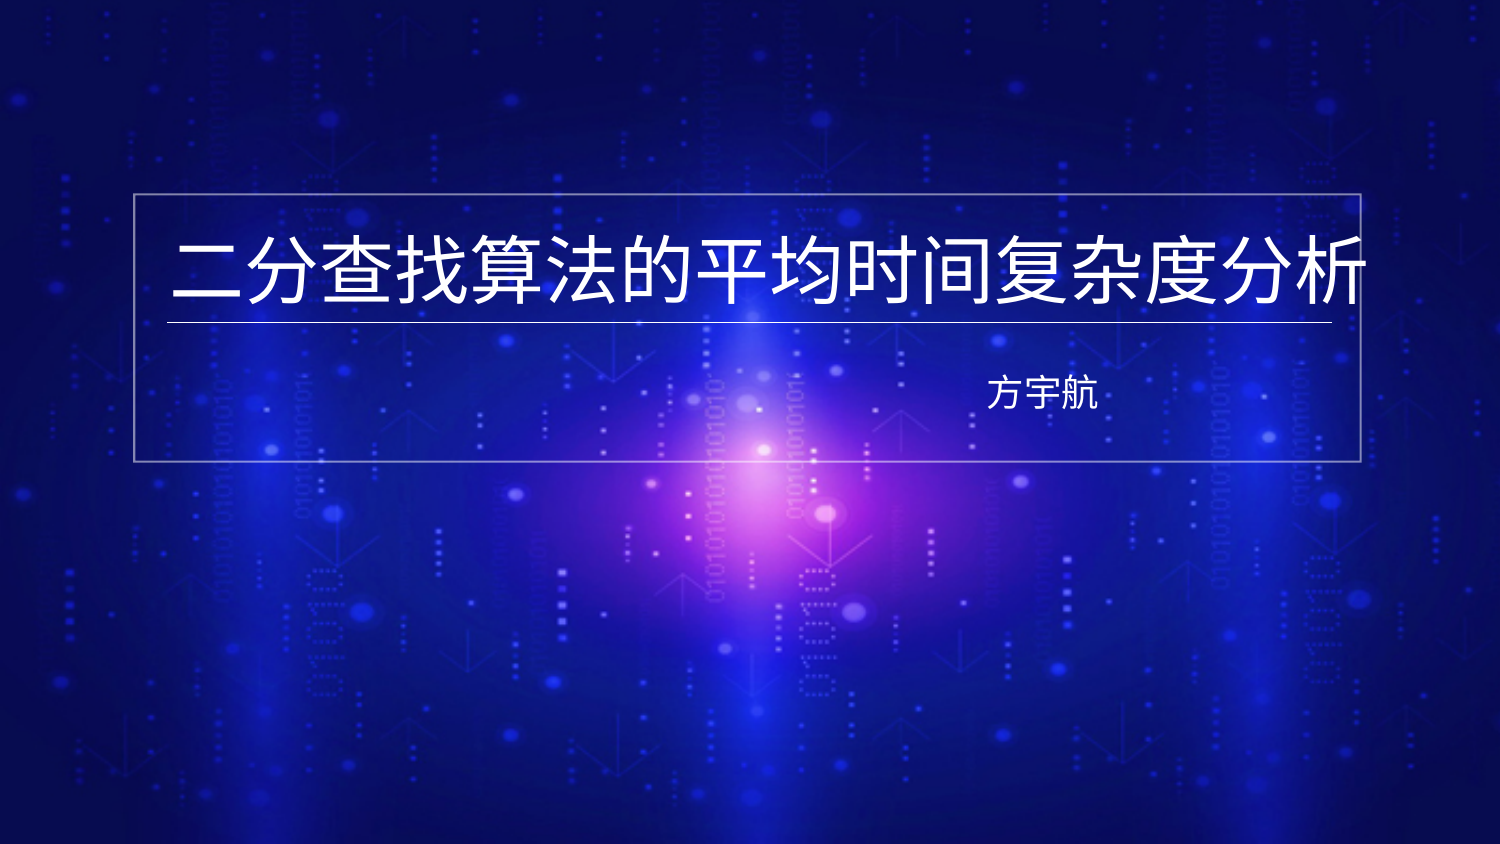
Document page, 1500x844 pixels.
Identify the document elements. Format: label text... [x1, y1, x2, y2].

text_box 二分查找算法的平均时间复杂度分析 [154, 216, 1385, 321]
text_box 方宇航 [954, 361, 1114, 421]
picture [0, 0, 1500, 844]
text_box [134, 194, 1361, 462]
